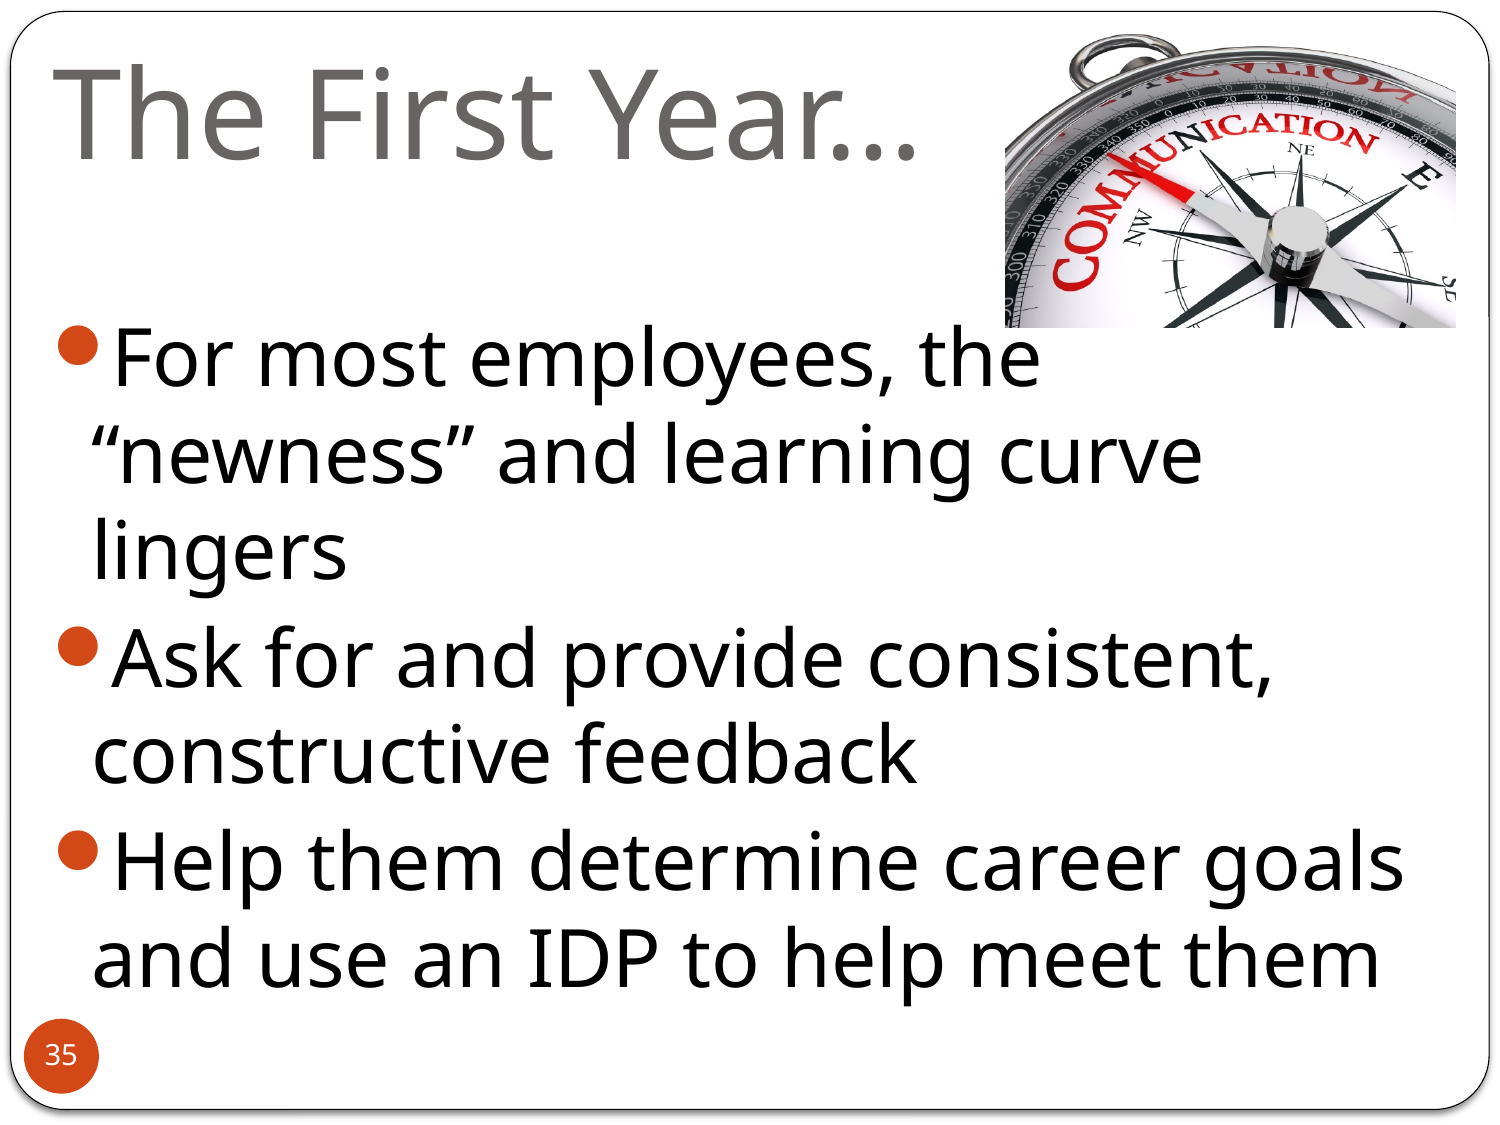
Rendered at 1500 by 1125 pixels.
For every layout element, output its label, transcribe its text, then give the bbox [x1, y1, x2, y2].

slide_number 35 [23, 1018, 99, 1094]
picture [1005, 24, 1456, 328]
title The First Year… [37, 45, 999, 200]
list For most employees, the “newness” and learning curve lingers Ask for and provide consistent, constructive feedback Help them determine career goals and use an IDP to help meet them [37, 298, 1425, 1050]
